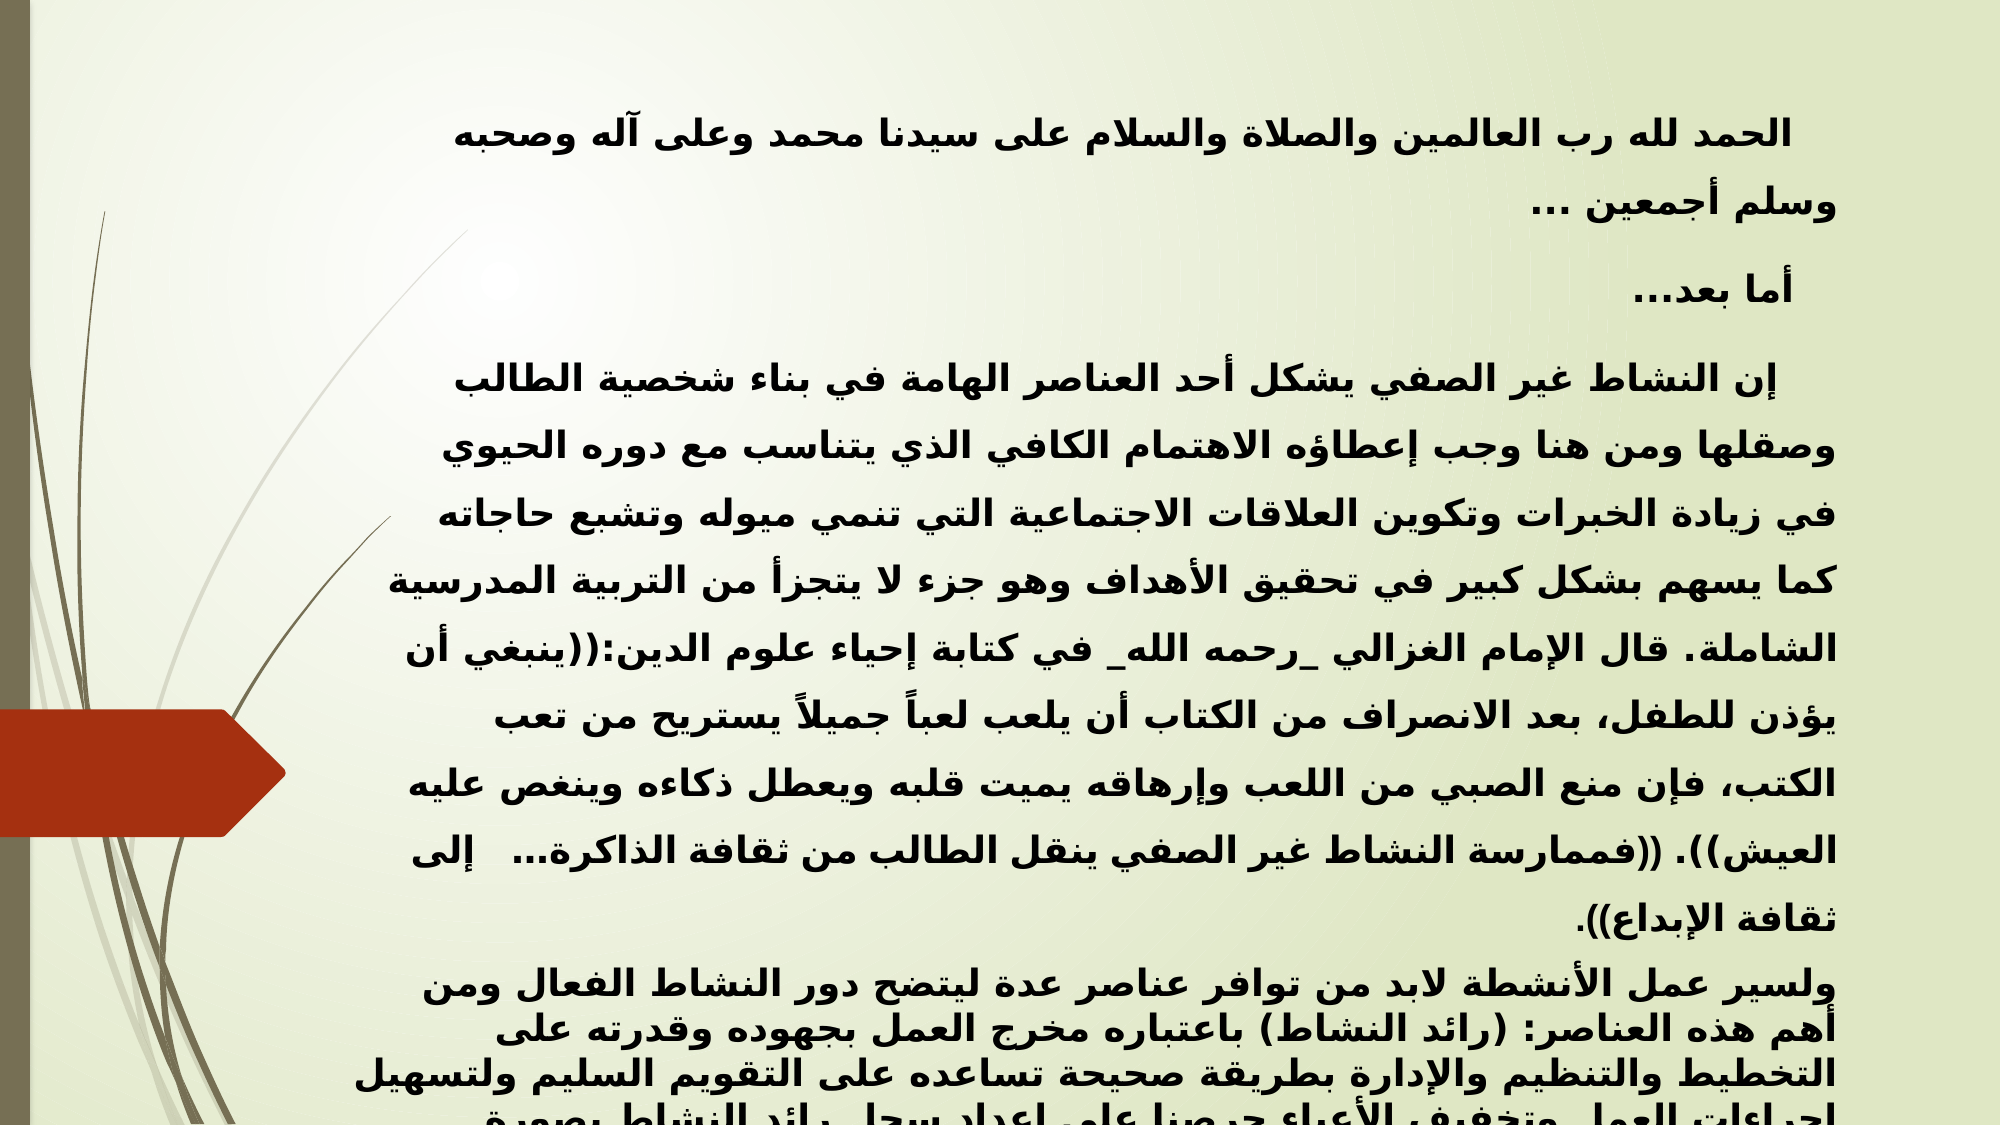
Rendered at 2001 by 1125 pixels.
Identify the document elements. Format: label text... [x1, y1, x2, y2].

text_box الحمد لله رب العالمين والصلاة والسلام على سيدنا محمد وعلى آله وصحبه وسلم أجمعين ... أما بعد... إن النشاط غير الصفي يشكل أحد العناصر الهامة في بناء شخصية الطالب وصقلها ومن هنا وجب إعطاؤه الاهتمام الكافي الذي يتناسب مع دوره الحيوي في زيادة الخبرات وتكوين العلاقات الاجتماعية التي تنمي ميوله وتشبع حاجاته كما يسهم بشكل كبير في تحقيق الأهداف وهو جزء لا يتجزأ من التربية المدرسية الشاملة. قال الإمام الغزالي _رحمه الله_ في كتابة إحياء علوم الدين:((ينبغي أن يؤذن للطفل، بعد الانصراف من الكتاب أن يلعب لعباً جميلاً يستريح من تعب الكتب، فإن منع الصبي من اللعب وإرهاقه يميت قلبه ويعطل ذكاءه وينغص عليه العيش)). ((فممارسة النشاط غير الصفي ينقل الطالب من ثقافة الذاكرة… إلى ثقافة الإبداع)). ولسير عمل الأنشطة لابد من توافر عناصر عدة ليتضح دور النشاط الفعال ومن أهم هذه العناصر: (رائد النشاط) باعتباره مخرج العمل بجهوده وقدرته على التخطيط والتنظيم والإدارة بطريقة صحيحة تساعده على التقويم السليم ولتسهيل إجراءات العمل وتخفيف الأعباء حرصنا على إعداد سجل رائد النشاط بصورة مدروسة ستساهم _بمشيئة الله_ في إعطاء صورة واضحة ودقيقة عن النشاط المدرسي ودوره في تحقيق رؤية المملكة (2030) في الجوانب العملية والتربوية ومساندة العملية التعليمية [336, 79, 1883, 1125]
